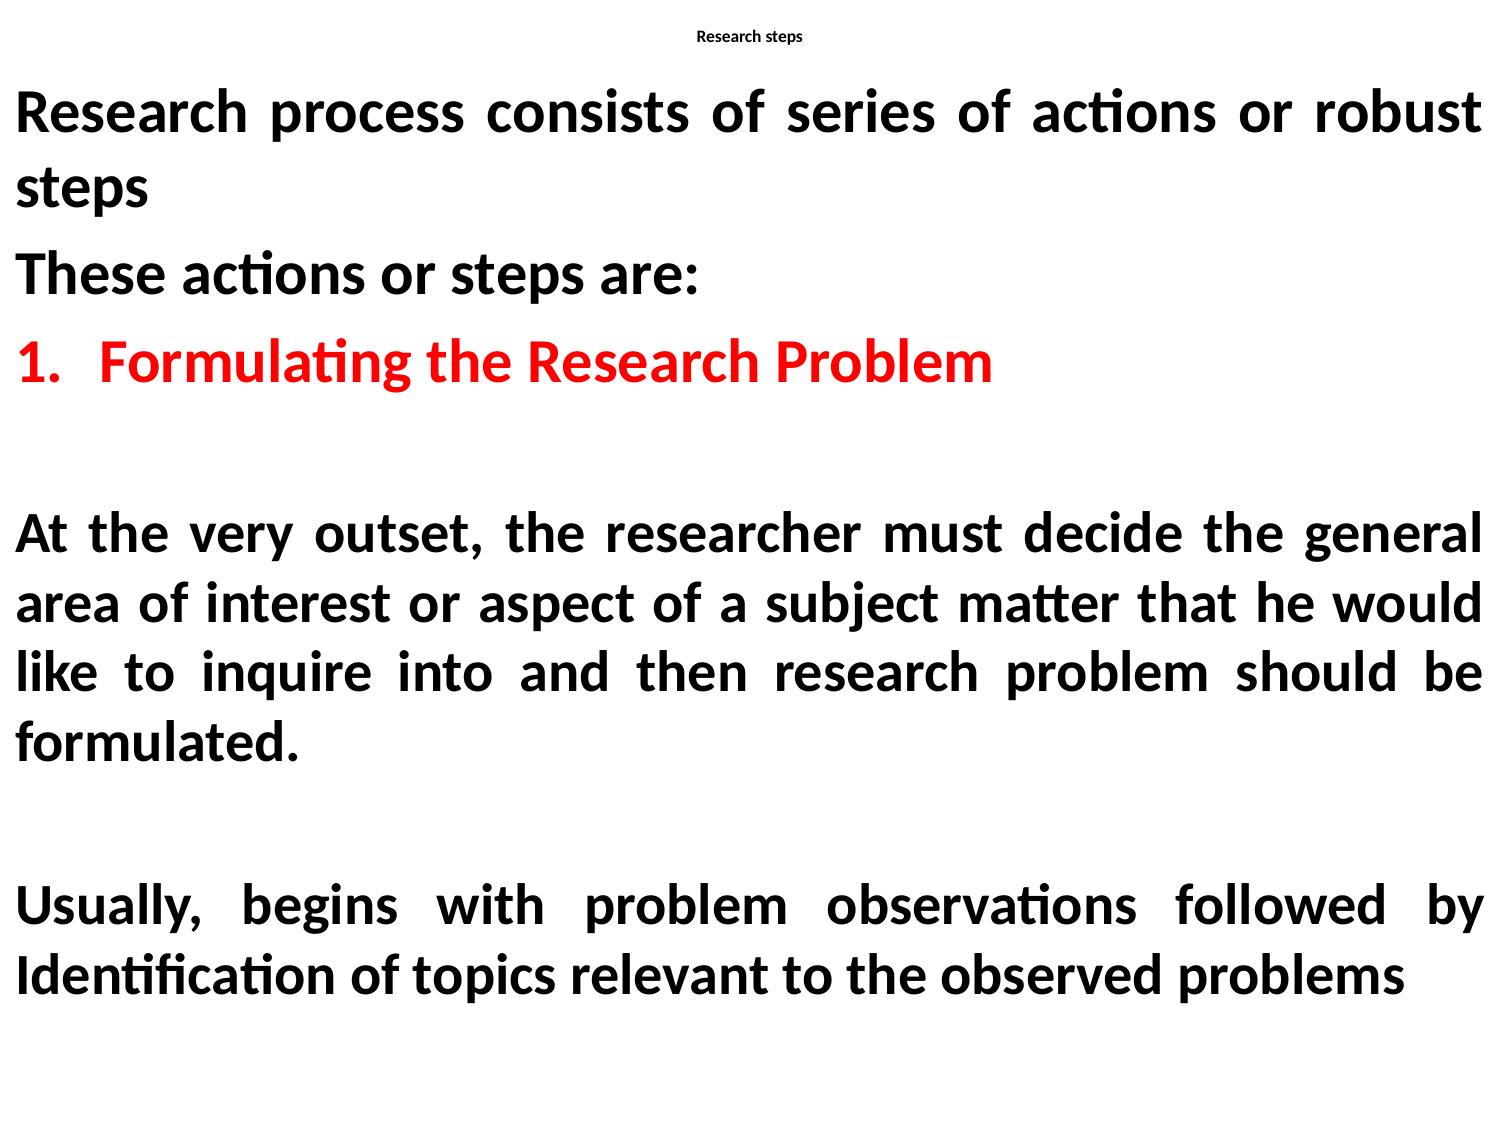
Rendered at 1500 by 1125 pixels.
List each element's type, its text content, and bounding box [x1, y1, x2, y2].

subtitle Research process consists of series of actions or robust steps These actions or steps are: Formulating the Research Problem At the very outset, the researcher must decide the general area of interest or aspect of a subject matter that he would like to inquire into and then research problem should be formulated. Usually, begins with problem observations followed by Identification of topics relevant to the observed problems [0, 62, 1500, 1125]
title Research steps [0, 0, 1500, 62]
